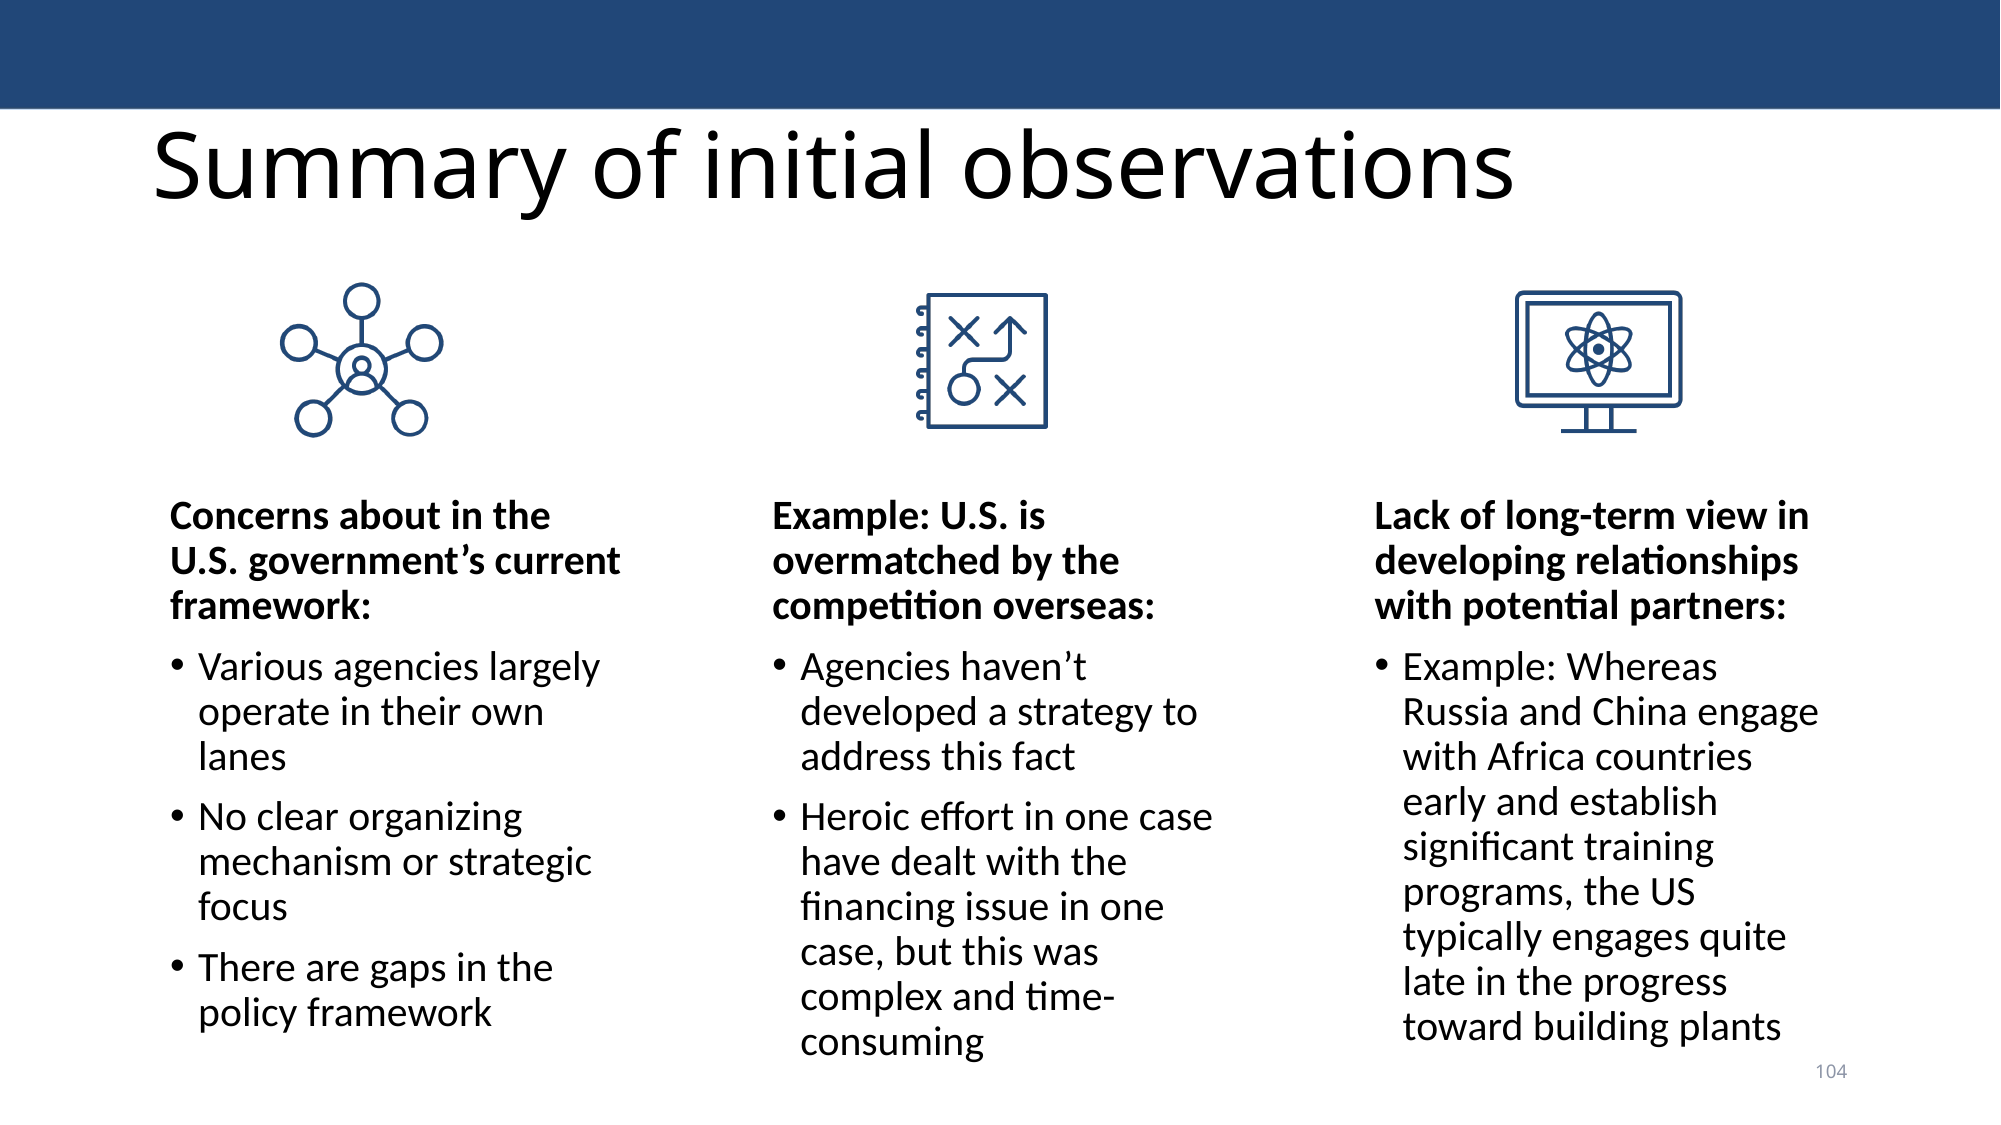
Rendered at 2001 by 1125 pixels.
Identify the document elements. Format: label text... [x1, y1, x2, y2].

text_box Lack of long-term view in developing relationships with potential partners: Example: Whereas Russia and China engage with Africa countries early and establish significant training programs, the US typically engages quite late in the progress toward building plants [1359, 485, 1848, 724]
text_box Example: U.S. is overmatched by the competition overseas: Agencies haven’t developed a strategy to address this fact Heroic effort in one case have dealt with the financing issue in one case, but this was complex and time-consuming [757, 485, 1245, 724]
picture [1498, 259, 1699, 460]
picture [261, 259, 462, 460]
picture [880, 259, 1081, 460]
text_box Concerns about in the U.S. government’s current framework: Various agencies largely operate in their own lanes No clear organizing mechanism or strategic focus There are gaps in the policy framework [154, 485, 643, 724]
slide_number 104 [1412, 1042, 1863, 1103]
title Summary of initial observations [137, 59, 1863, 278]
picture [0, 0, 2000, 110]
